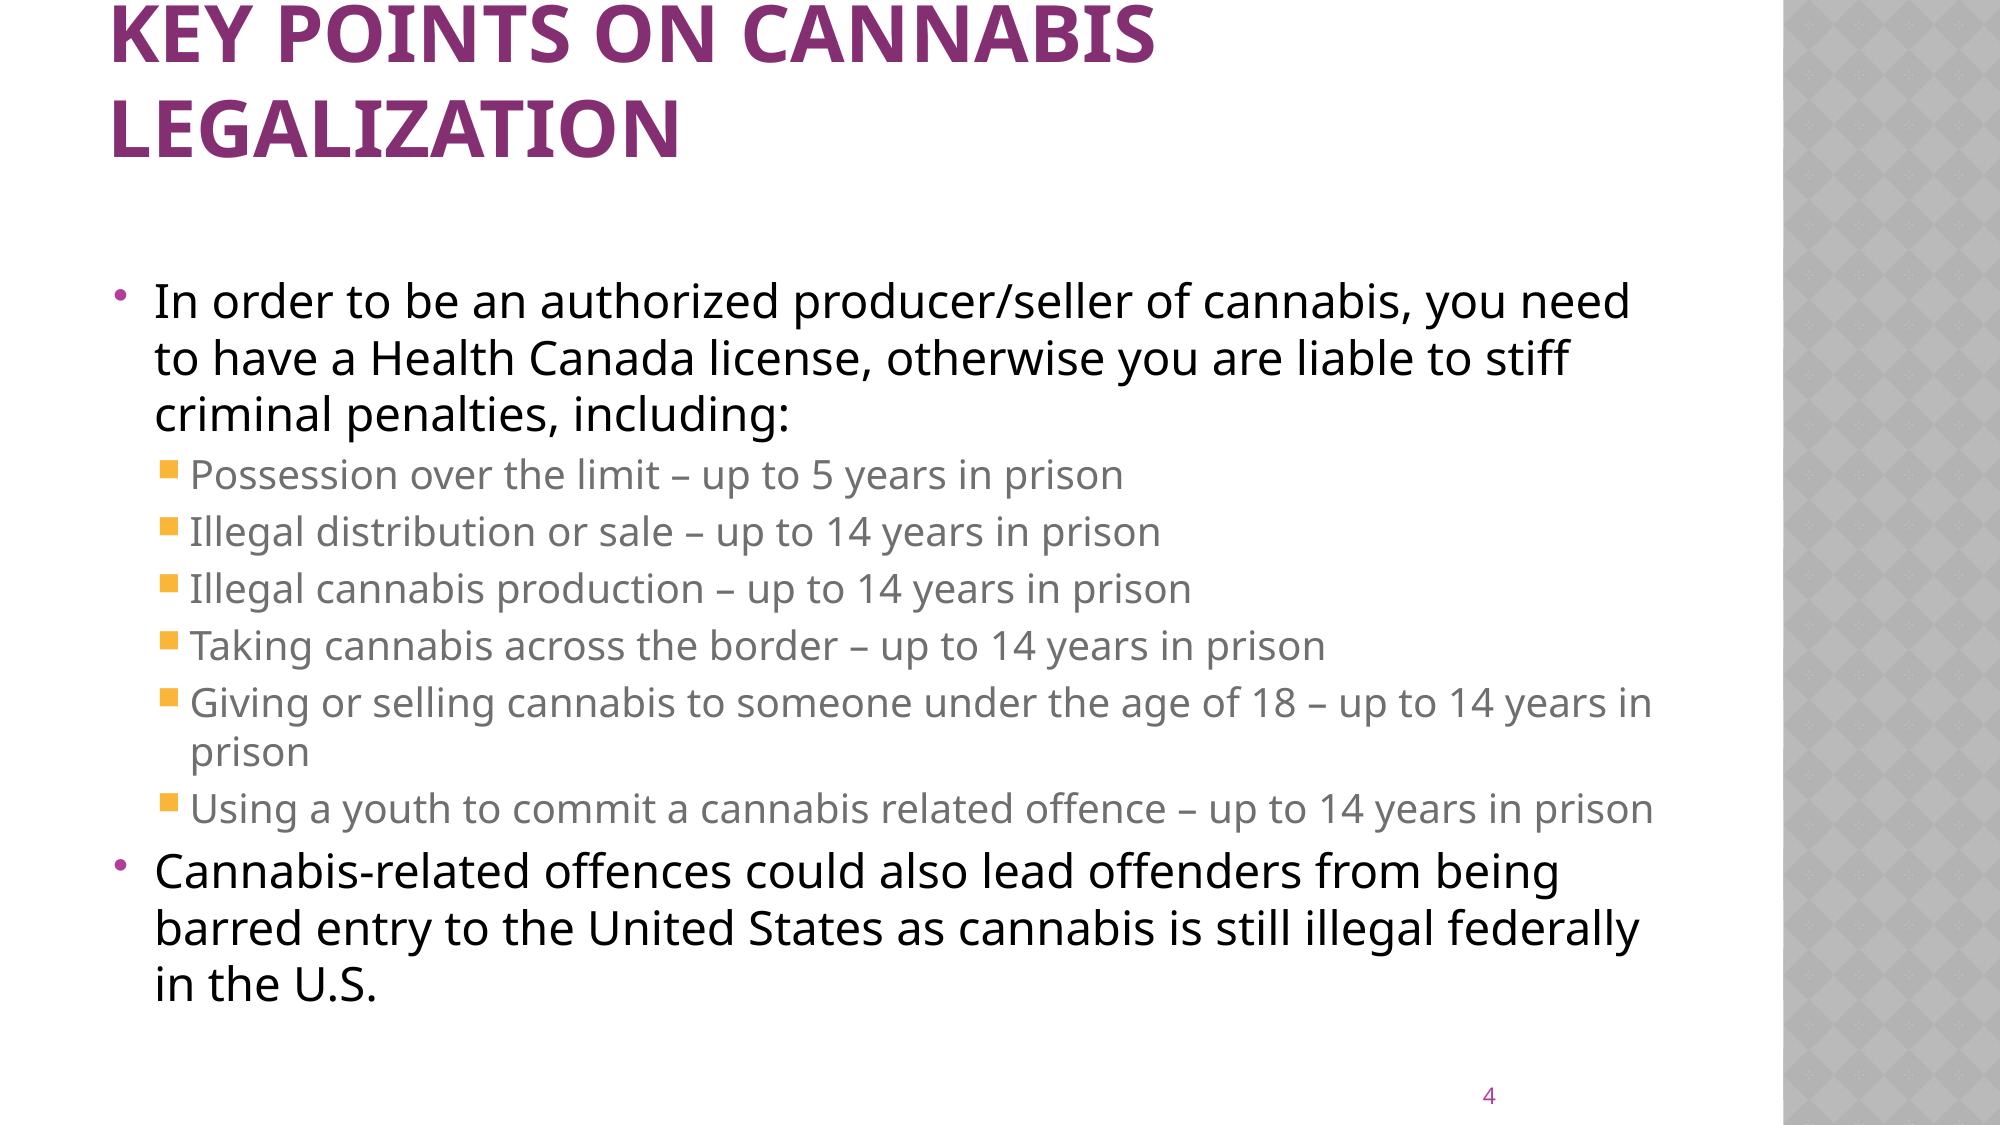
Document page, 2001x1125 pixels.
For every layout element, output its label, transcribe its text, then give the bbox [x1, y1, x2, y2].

list In order to be an authorized producer/seller of cannabis, you need to have a Health Canada license, otherwise you are liable to stiff criminal penalties, including: Possession over the limit – up to 5 years in prison Illegal distribution or sale – up to 14 years in prison Illegal cannabis production – up to 14 years in prison Taking cannabis across the border – up to 14 years in prison Giving or selling cannabis to someone under the age of 18 – up to 14 years in prison Using a youth to commit a cannabis related offence – up to 14 years in prison Cannabis-related offences could also lead offenders from being barred entry to the United States as cannabis is still illegal federally in the U.S. [99, 264, 1684, 1059]
slide_number 4 [1367, 1075, 1496, 1113]
title Key points on Cannabis legalization [99, 52, 1684, 174]
